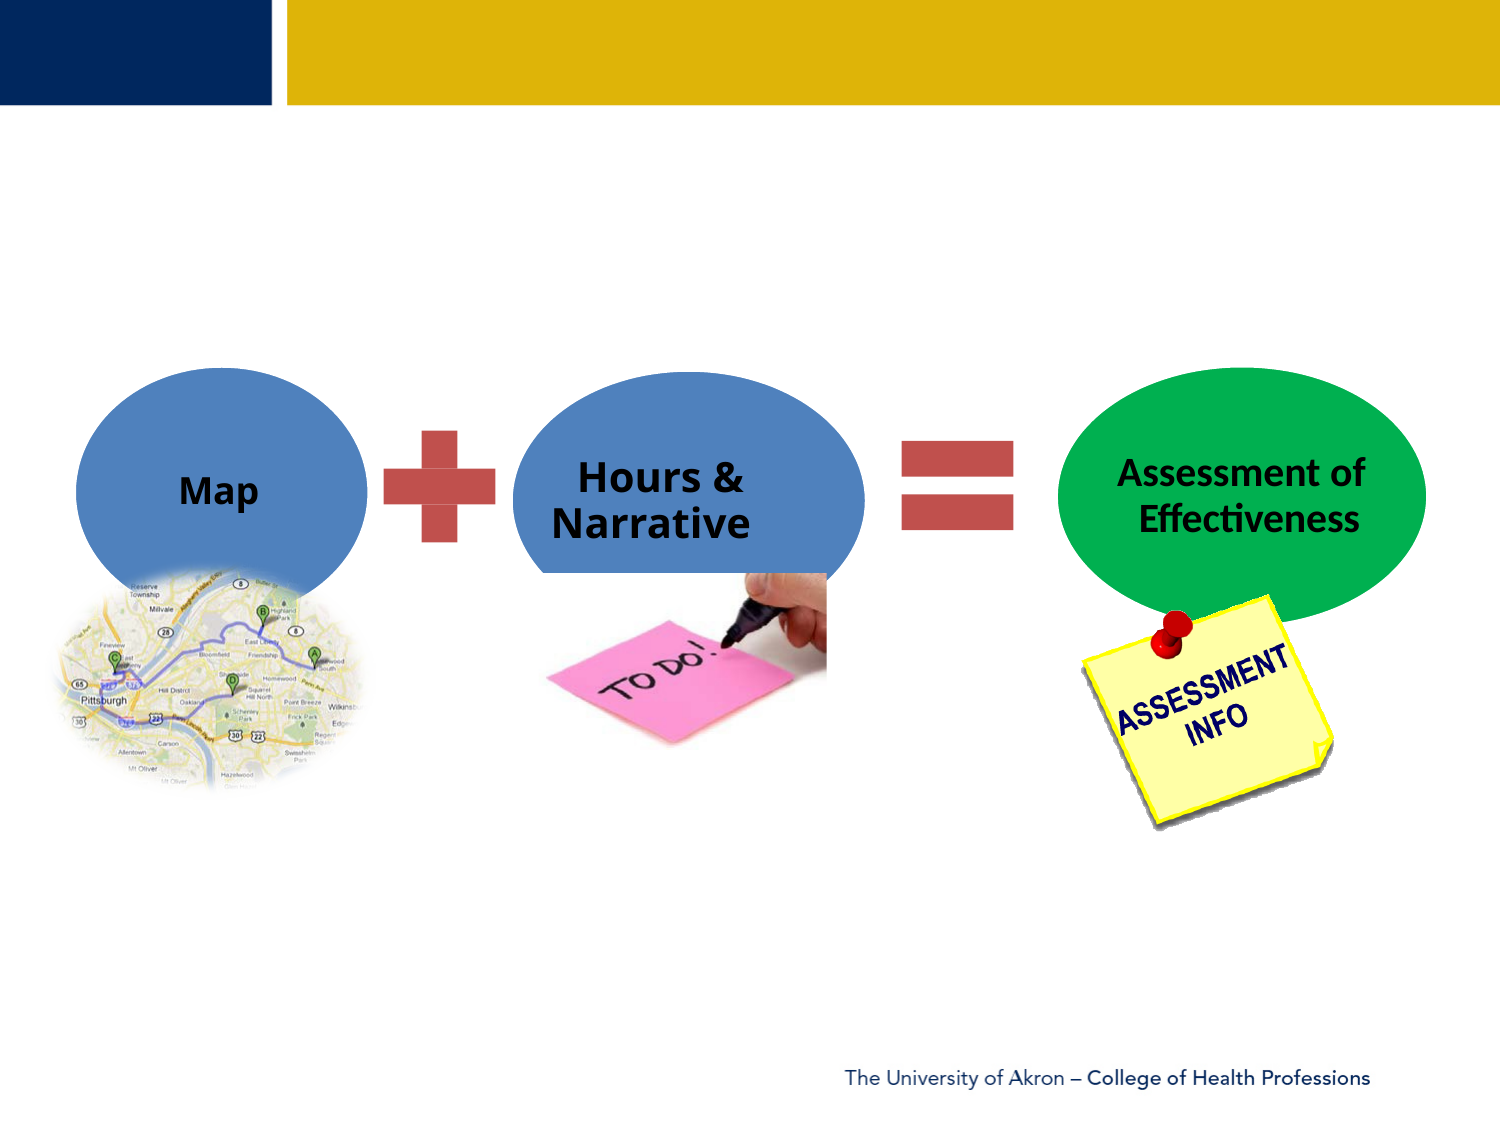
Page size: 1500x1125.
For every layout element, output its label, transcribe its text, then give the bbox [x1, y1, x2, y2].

text_box [0, 0, 1500, 1096]
title Assessment of Effectiveness [1115, 441, 1369, 637]
text_box [901, 440, 1014, 477]
text_box [73, 365, 370, 556]
text_box [1055, 365, 1429, 593]
text_box Map [175, 465, 267, 513]
text_box [538, 573, 827, 750]
text_box [901, 494, 1014, 531]
text_box [510, 369, 867, 584]
text_box Hours & Narrative [548, 447, 800, 547]
text_box [383, 468, 496, 505]
text_box [421, 505, 458, 543]
text_box [44, 556, 376, 800]
text_box [421, 430, 458, 469]
text_box [1074, 573, 1358, 832]
